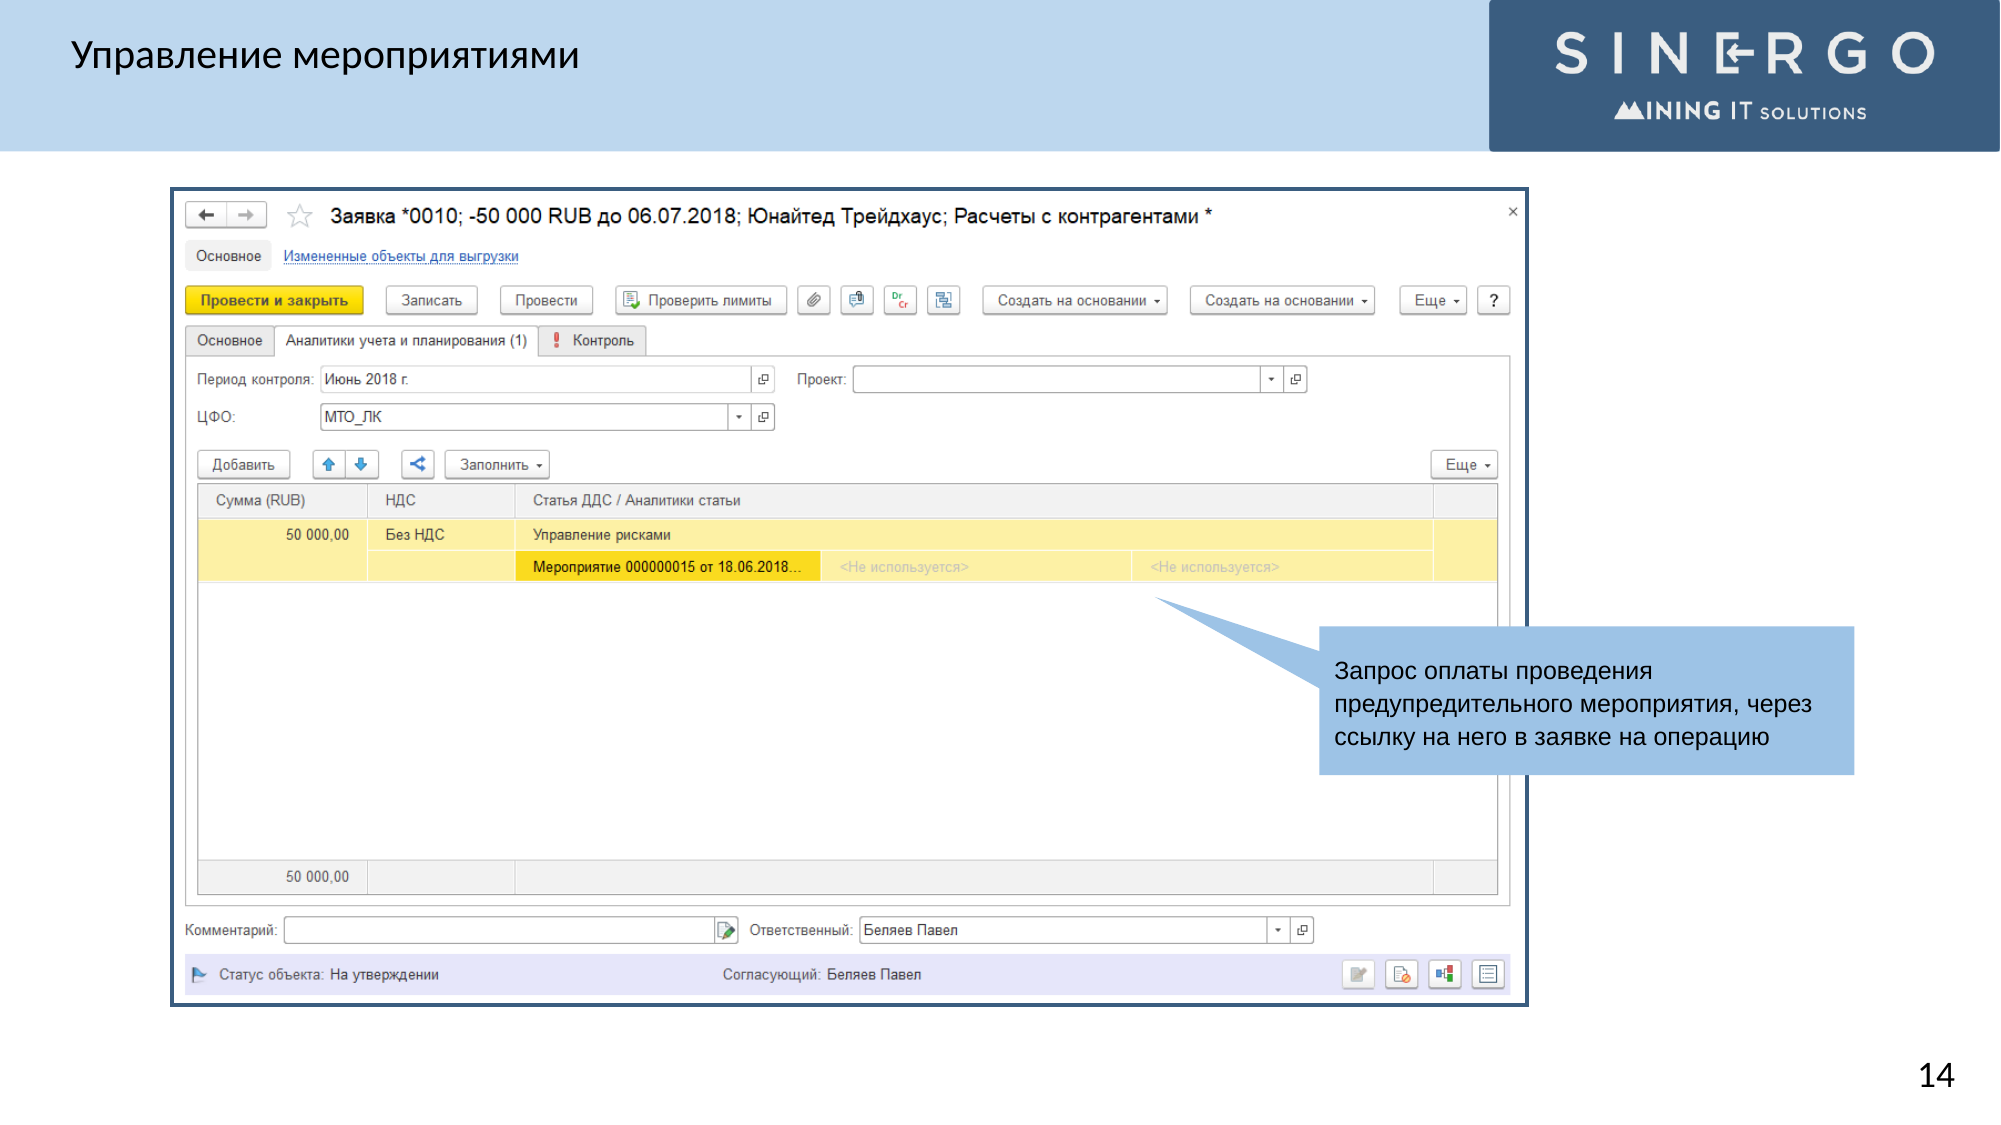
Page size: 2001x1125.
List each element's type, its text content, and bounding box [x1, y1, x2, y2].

slide_number 14 [1519, 1042, 1970, 1103]
text_box Управление мероприятиями [56, 19, 1446, 85]
picture [1489, 0, 2000, 152]
picture [173, 190, 1526, 1004]
text_box Запрос оплаты проведения предупредительного мероприятия, через ссылку на него в заявке на операцию [1526, 626, 1855, 776]
